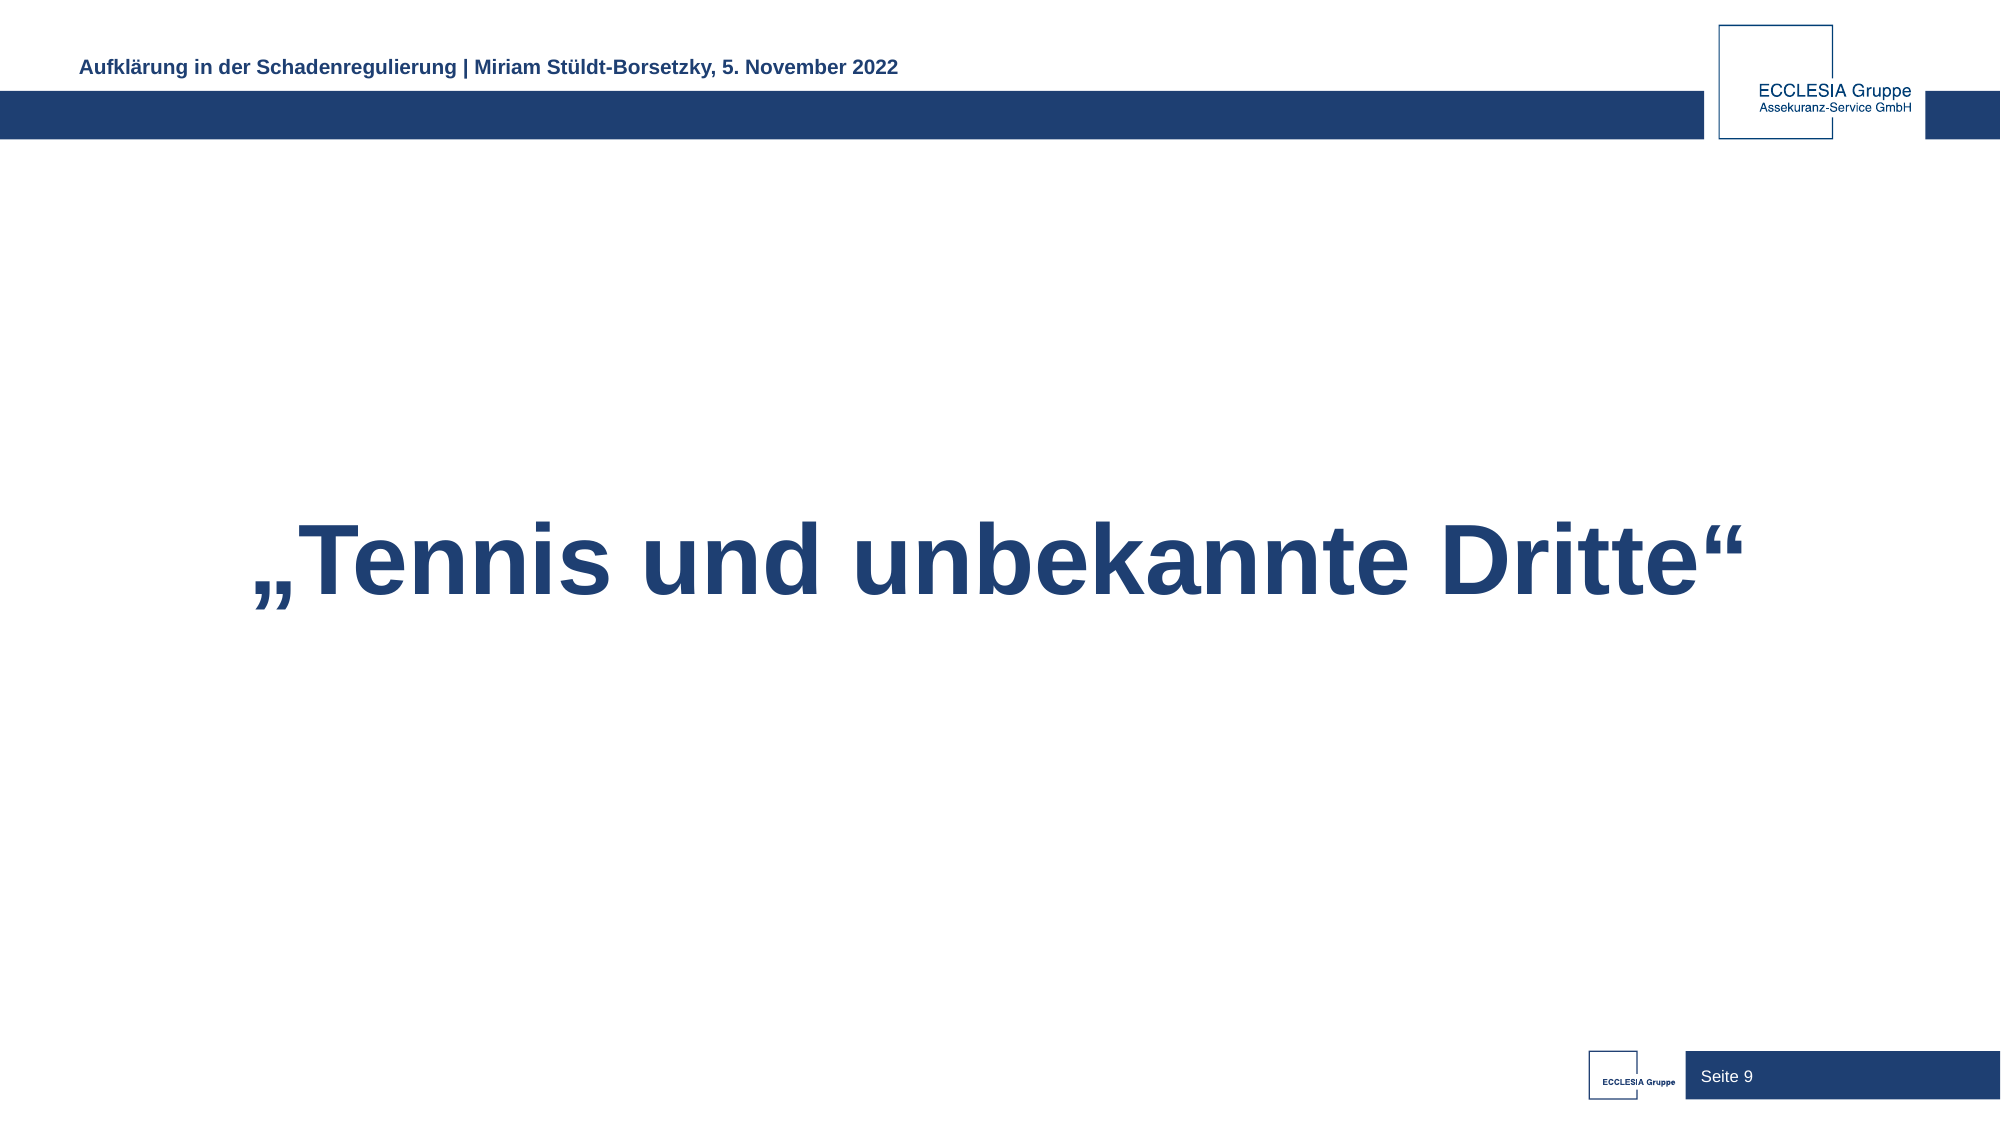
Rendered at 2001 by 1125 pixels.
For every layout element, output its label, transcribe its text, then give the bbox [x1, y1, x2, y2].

title „Tennis und unbekannte Dritte“ [78, 494, 1922, 616]
slide_number Seite 9 [1685, 1051, 2000, 1100]
footer Aufklärung in der Schadenregulierung | Miriam Stüldt-Borsetzky, 5. November 2022 [78, 53, 1074, 79]
